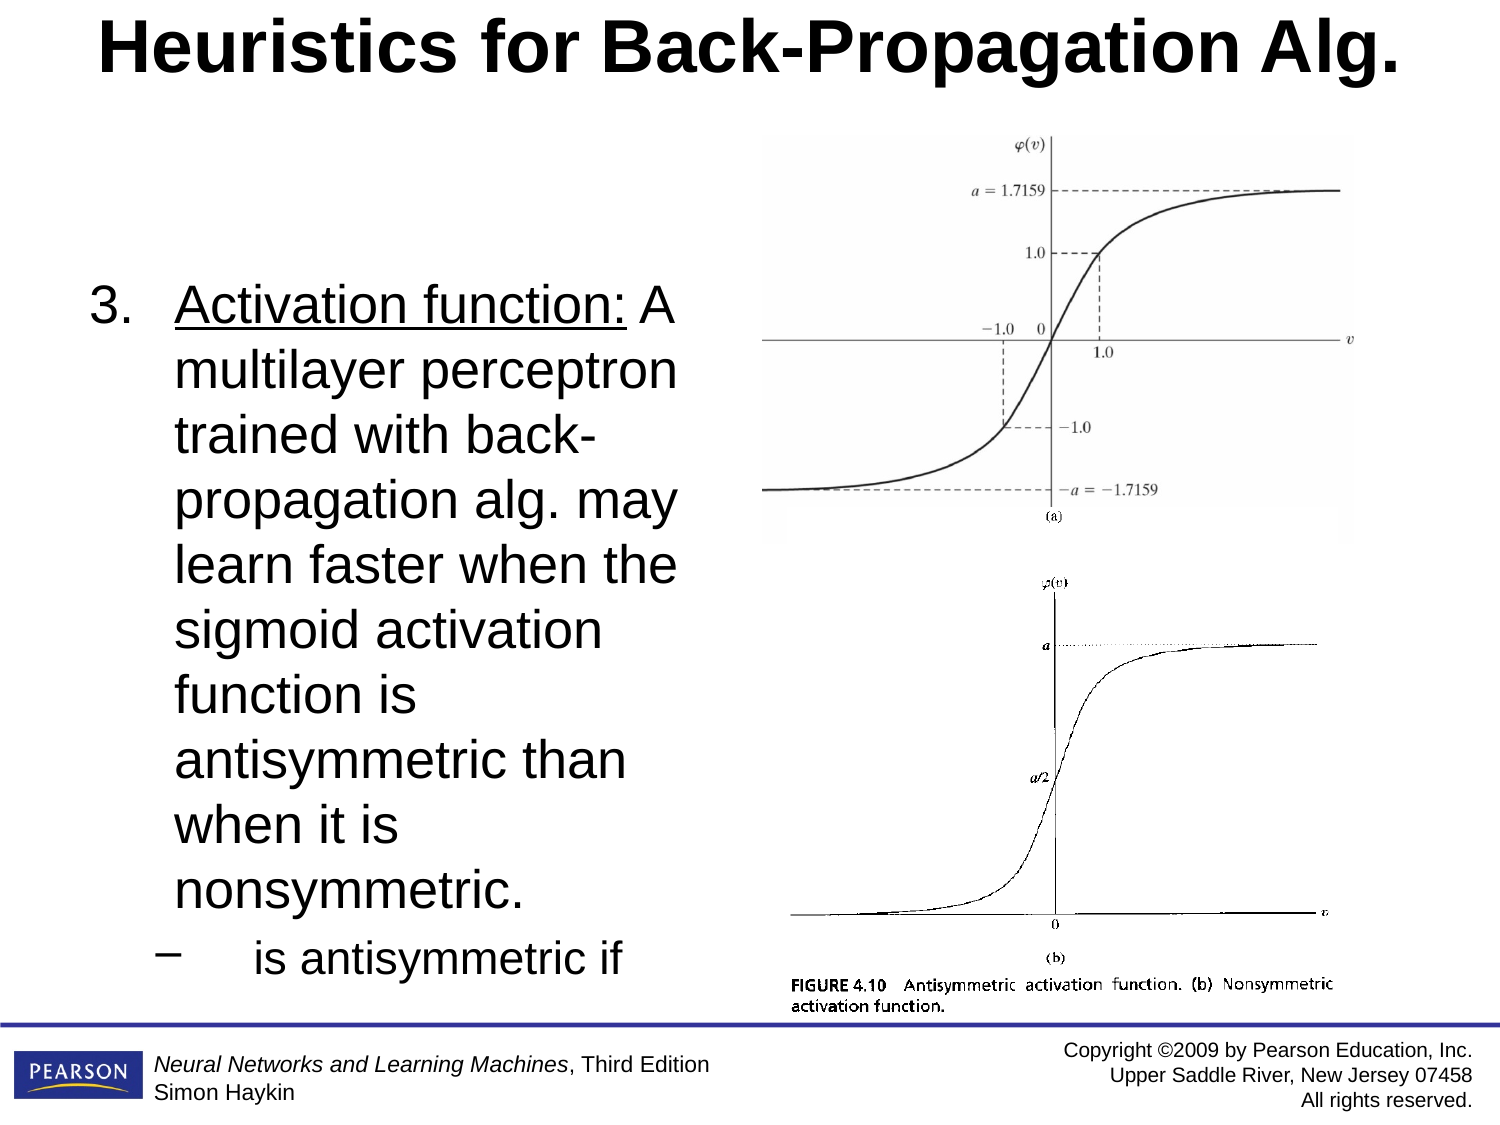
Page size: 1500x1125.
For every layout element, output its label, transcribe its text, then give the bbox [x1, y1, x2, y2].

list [762, 135, 1354, 545]
picture [12, 1049, 144, 1100]
picture [787, 506, 1338, 1019]
title Heuristics for Back-Propagation Alg. [75, 50, 1425, 125]
